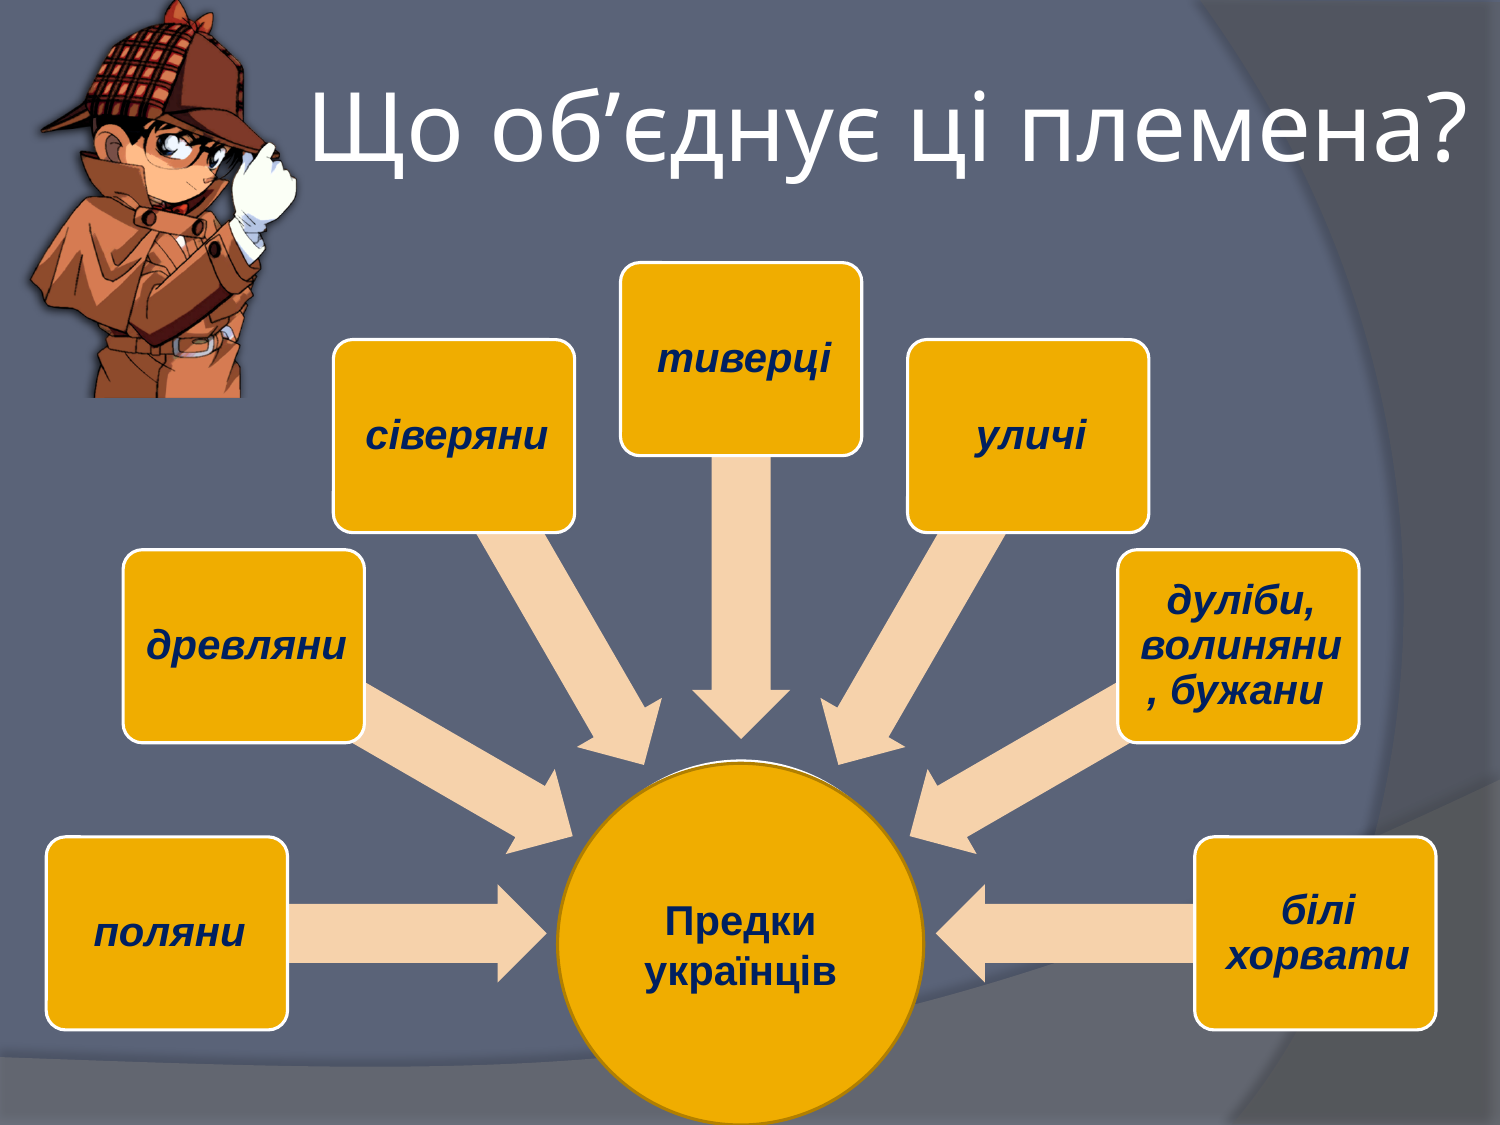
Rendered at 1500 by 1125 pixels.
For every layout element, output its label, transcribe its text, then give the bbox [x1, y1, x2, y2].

picture [0, 0, 318, 398]
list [0, 262, 1483, 1107]
title Що об’єднує ці племена? [328, 30, 1500, 219]
text_box Предки українців [678, 1116, 803, 1125]
